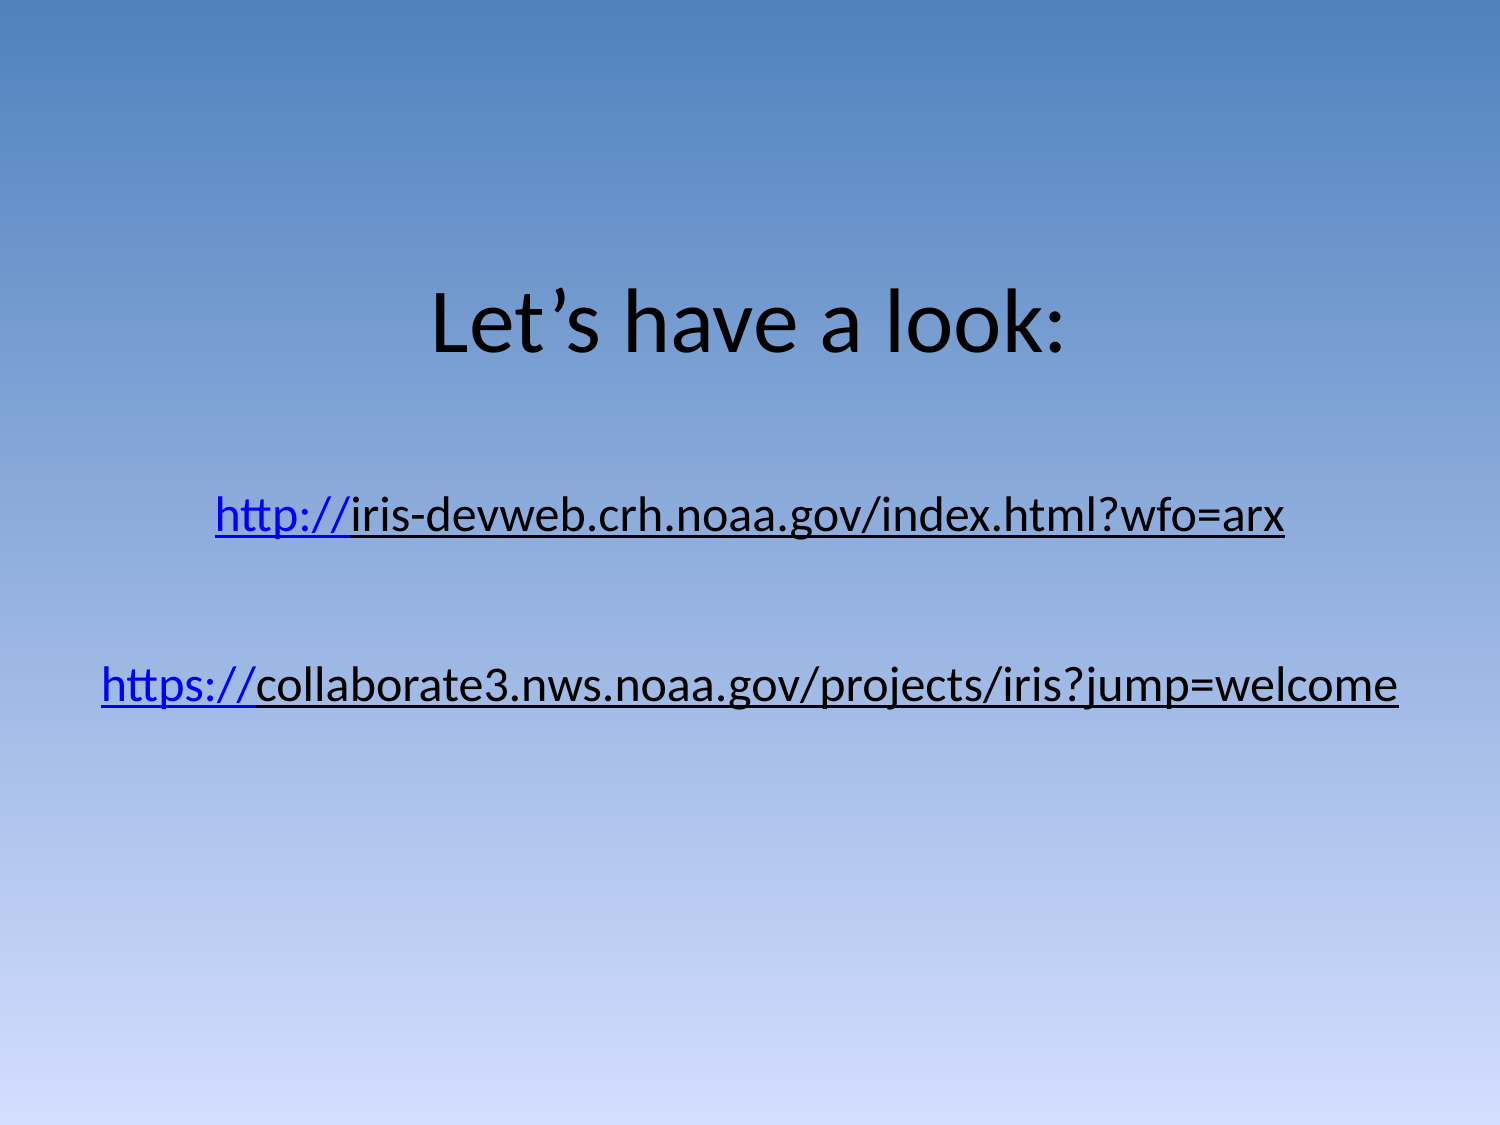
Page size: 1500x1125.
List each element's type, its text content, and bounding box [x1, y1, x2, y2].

title Let’s have a look: http://iris-devweb.crh.noaa.gov/index.html?wfo=arx https://collaborate3.nws.noaa.gov/projects/iris?jump=welcome [75, 45, 1425, 1038]
